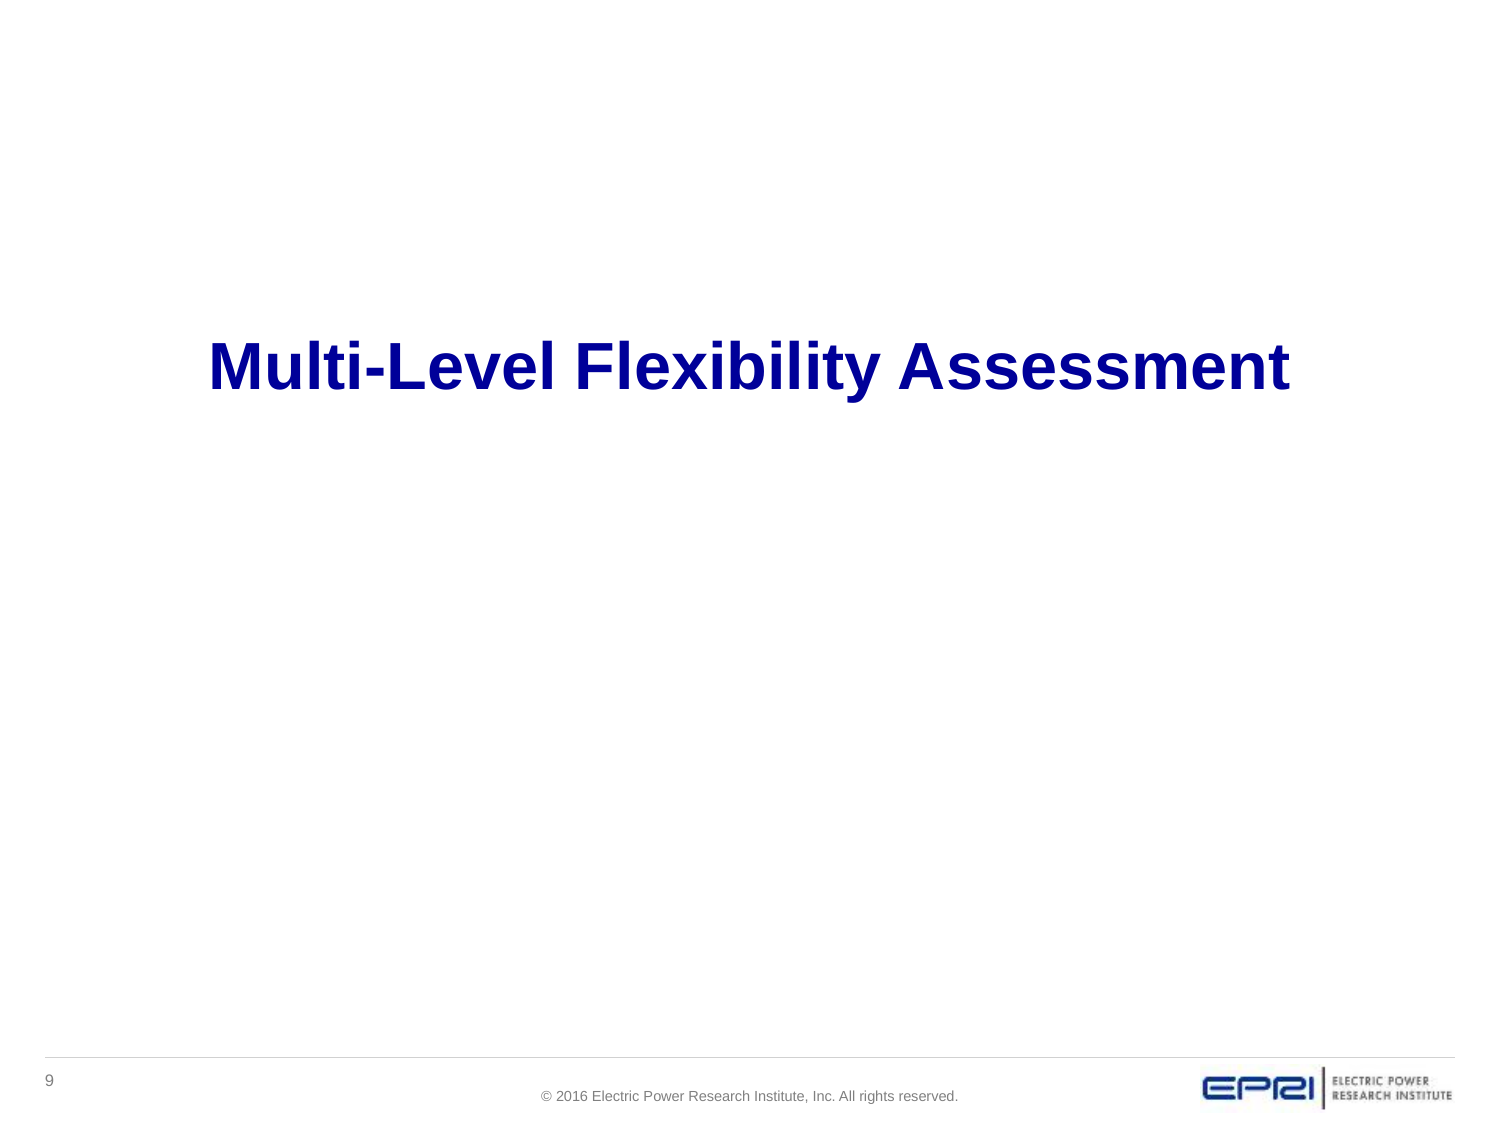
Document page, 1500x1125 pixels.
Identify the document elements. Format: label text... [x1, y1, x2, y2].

title Multi-Level Flexibility Assessment [59, 314, 1441, 541]
picture [1200, 1064, 1455, 1113]
